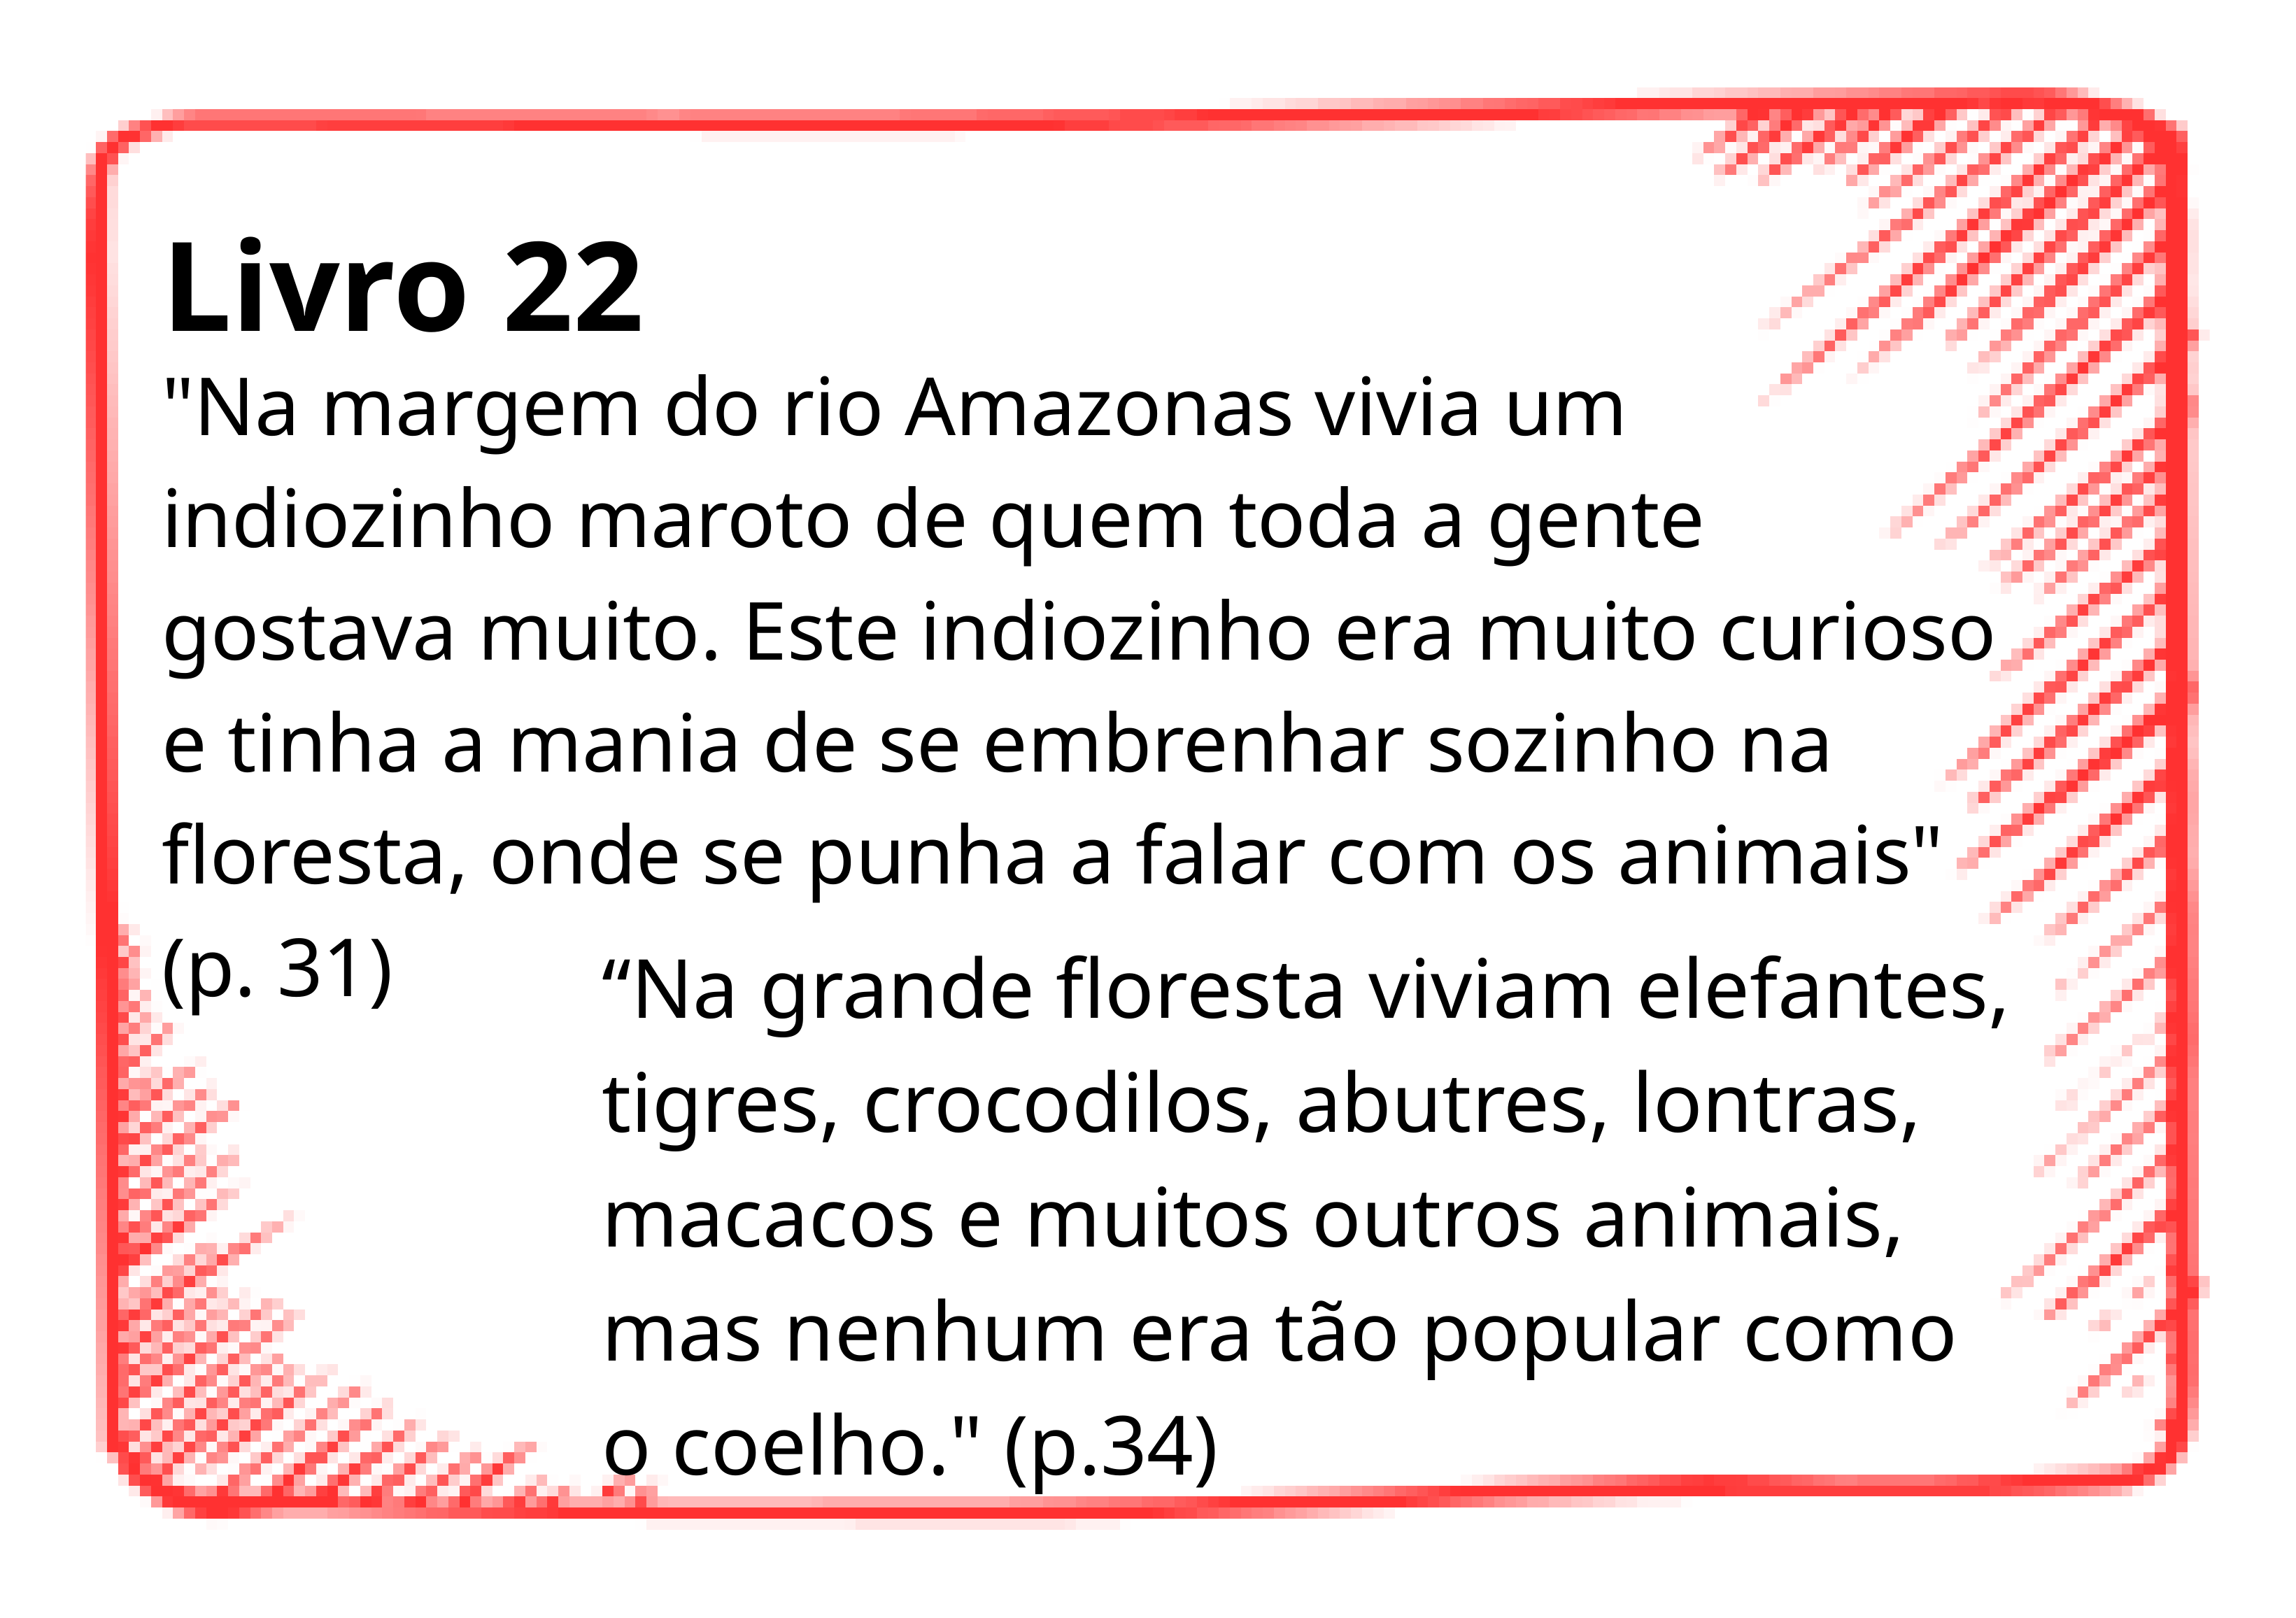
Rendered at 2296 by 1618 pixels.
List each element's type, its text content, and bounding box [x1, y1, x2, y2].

text_box Livro 22 [162, 182, 1740, 356]
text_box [244, 448, 731, 934]
text_box [85, 87, 2210, 1530]
text_box "Na margem do rio Amazonas vivia um indiozinho maroto de quem toda a gente gostava muito. Este indiozinho era muito curioso e tinha a mania de se embrenhar sozinho na floresta, onde se punha a falar com os animais" (p. 31) [162, 339, 2013, 1013]
text_box “Na grande floresta viviam elefantes, tigres, crocodilos, abutres, lontras, macacos e muitos outros animais, mas nenhum era tão popular como o coelho." (p.34) [602, 920, 2013, 1492]
